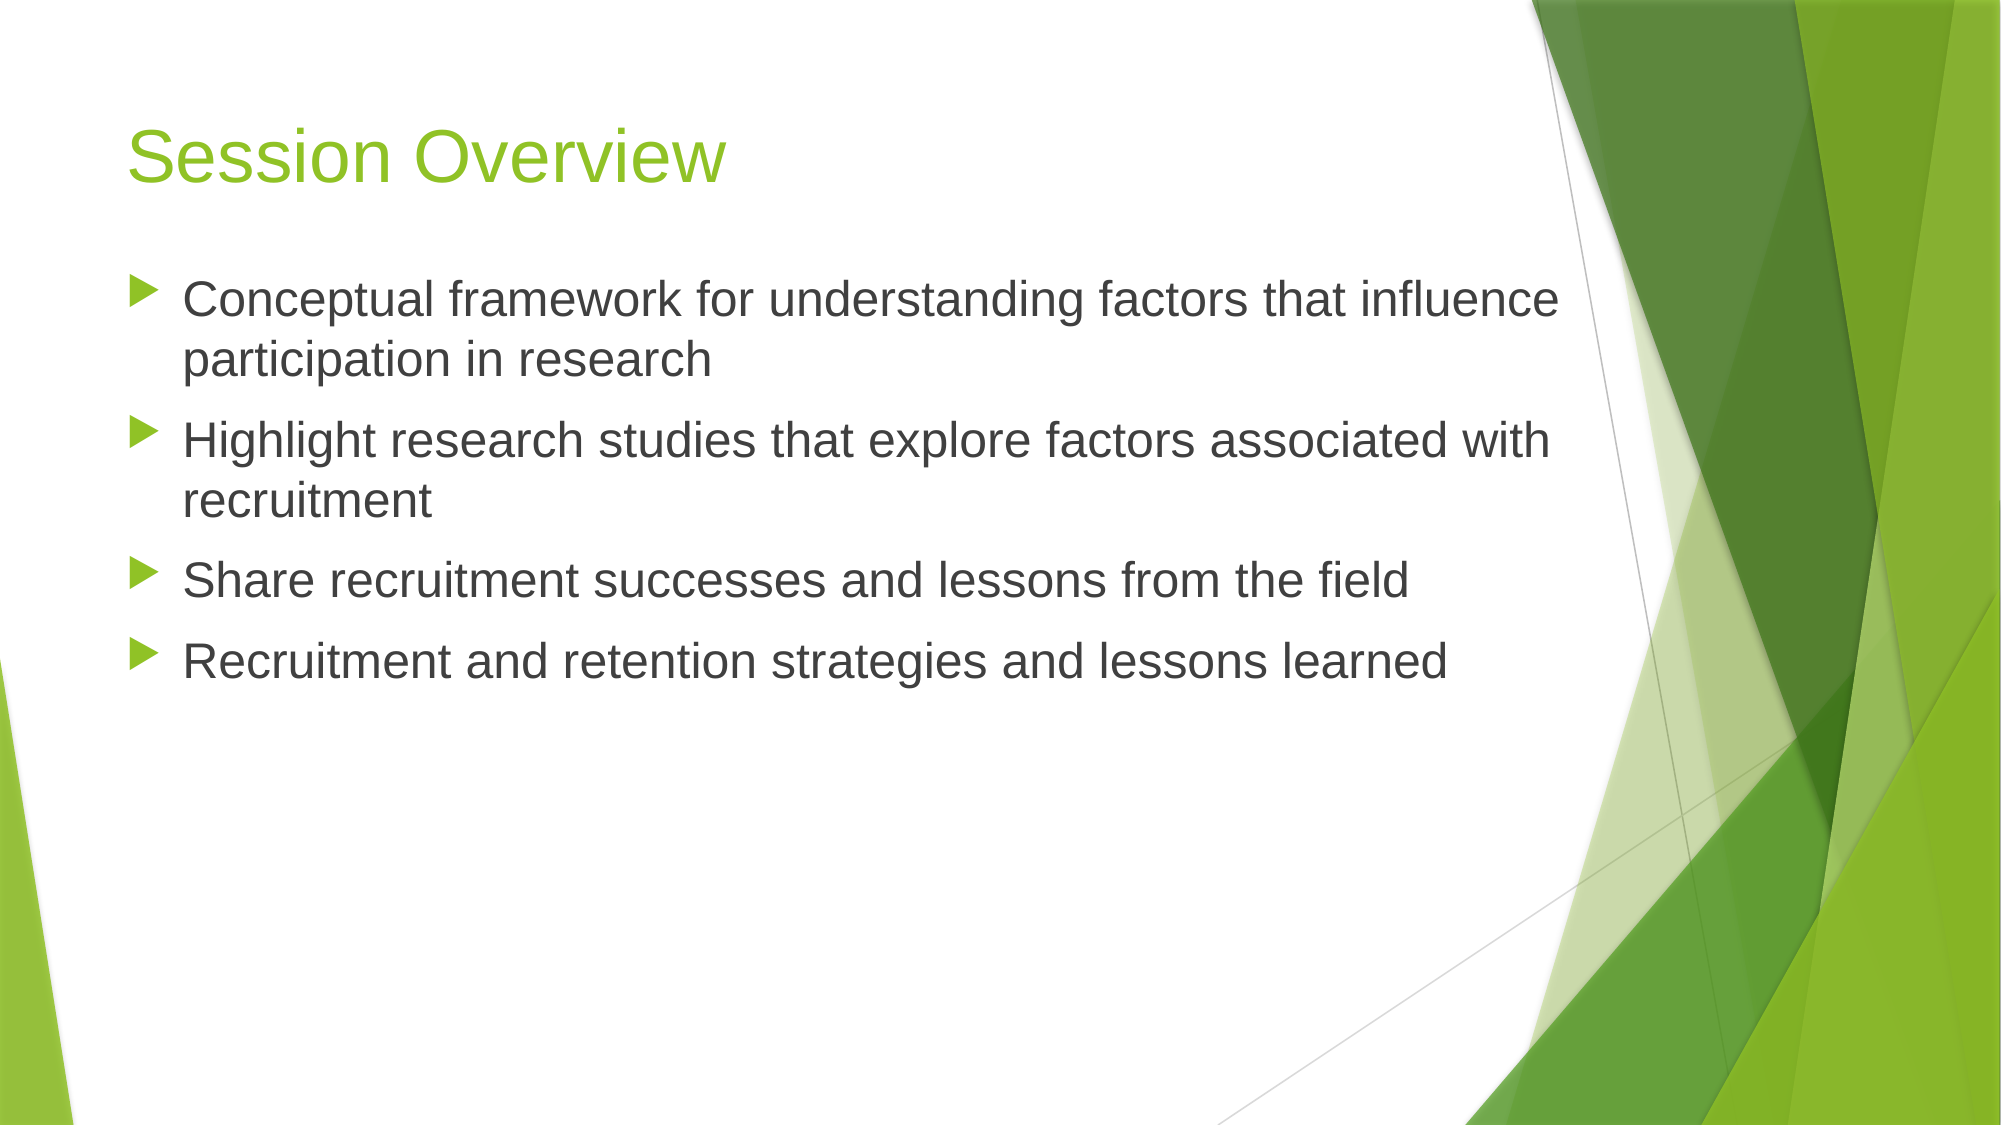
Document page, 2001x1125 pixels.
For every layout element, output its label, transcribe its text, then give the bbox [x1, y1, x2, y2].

title Session Overview [111, 99, 1522, 258]
list Conceptual framework for understanding factors that influence participation in research Highlight research studies that explore factors associated with recruitment Share recruitment successes and lessons from the field Recruitment and retention strategies and lessons learned [111, 258, 1629, 896]
